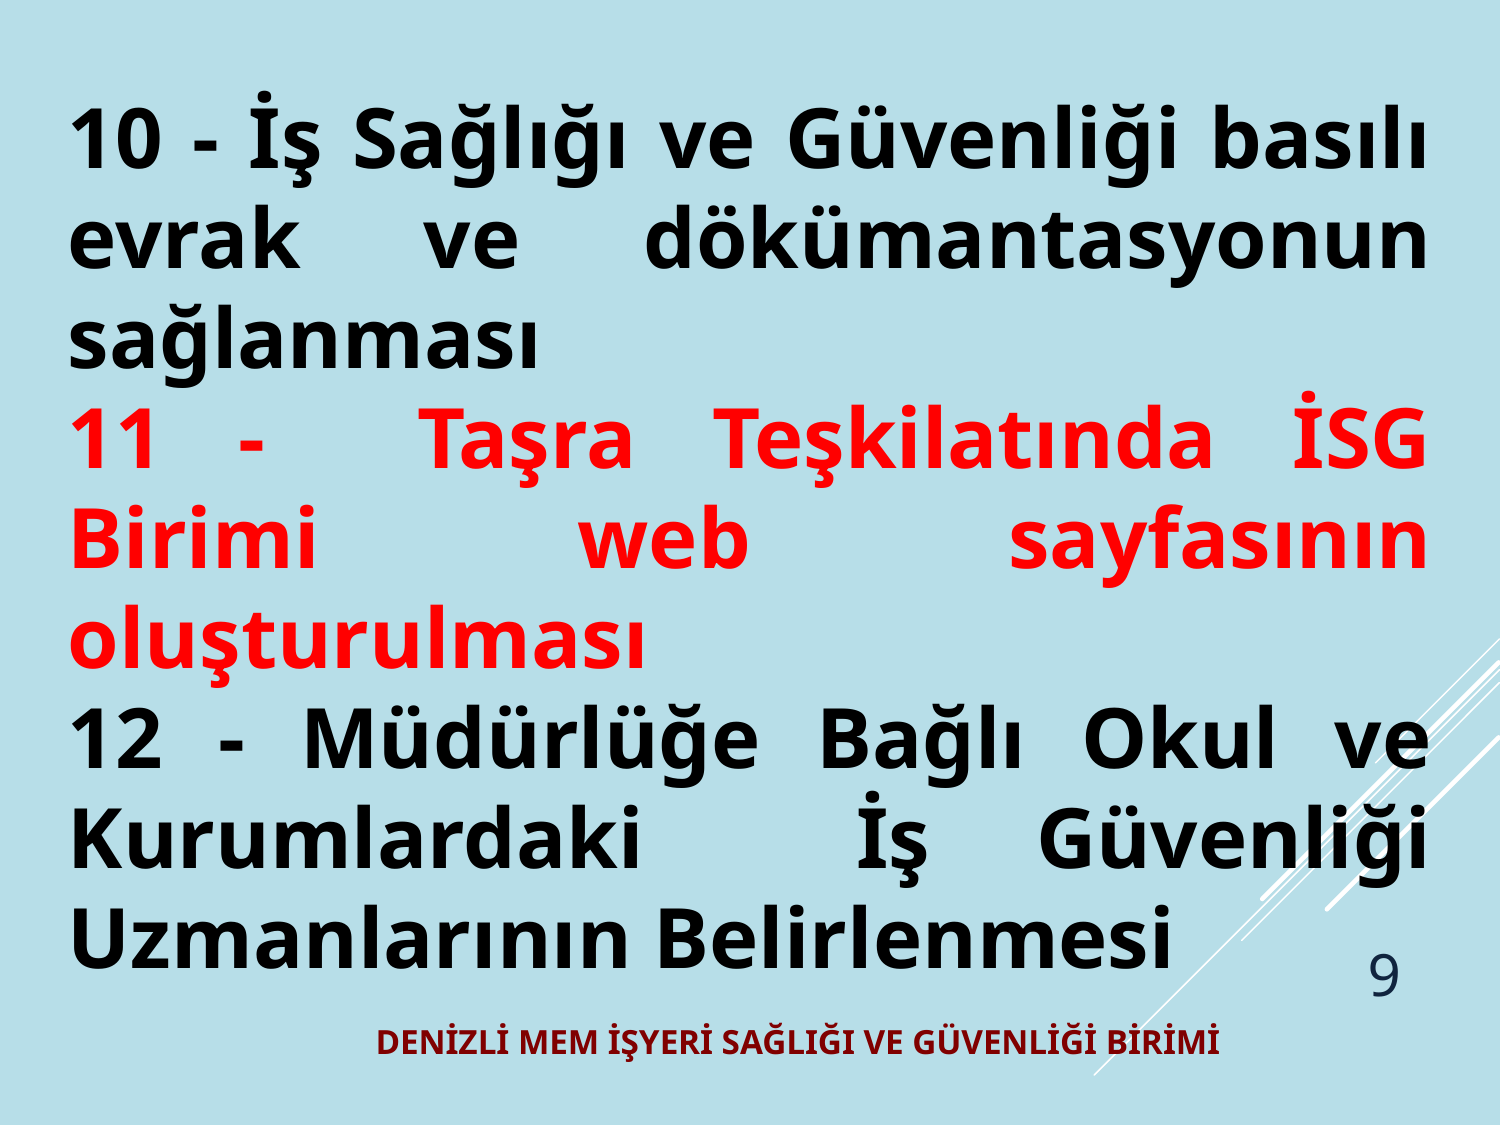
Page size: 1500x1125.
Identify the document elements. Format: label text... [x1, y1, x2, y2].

footer DENİZLİ MEM İŞYERİ SAĞLIĞI VE GÜVENLİĞİ BİRİMİ [321, 1013, 1276, 1074]
text_box 10 - İş Sağlığı ve Güvenliği basılı evrak ve dökümantasyonun sağlanması 11 - Taşra Teşkilatında İSG Birimi web sayfasının oluşturulması 12 - Müdürlüğe Bağlı Okul ve Kurumlardaki İş Güvenliği Uzmanlarının Belirlenmesi [53, 2, 1447, 993]
slide_number 9 [1275, 915, 1416, 1025]
